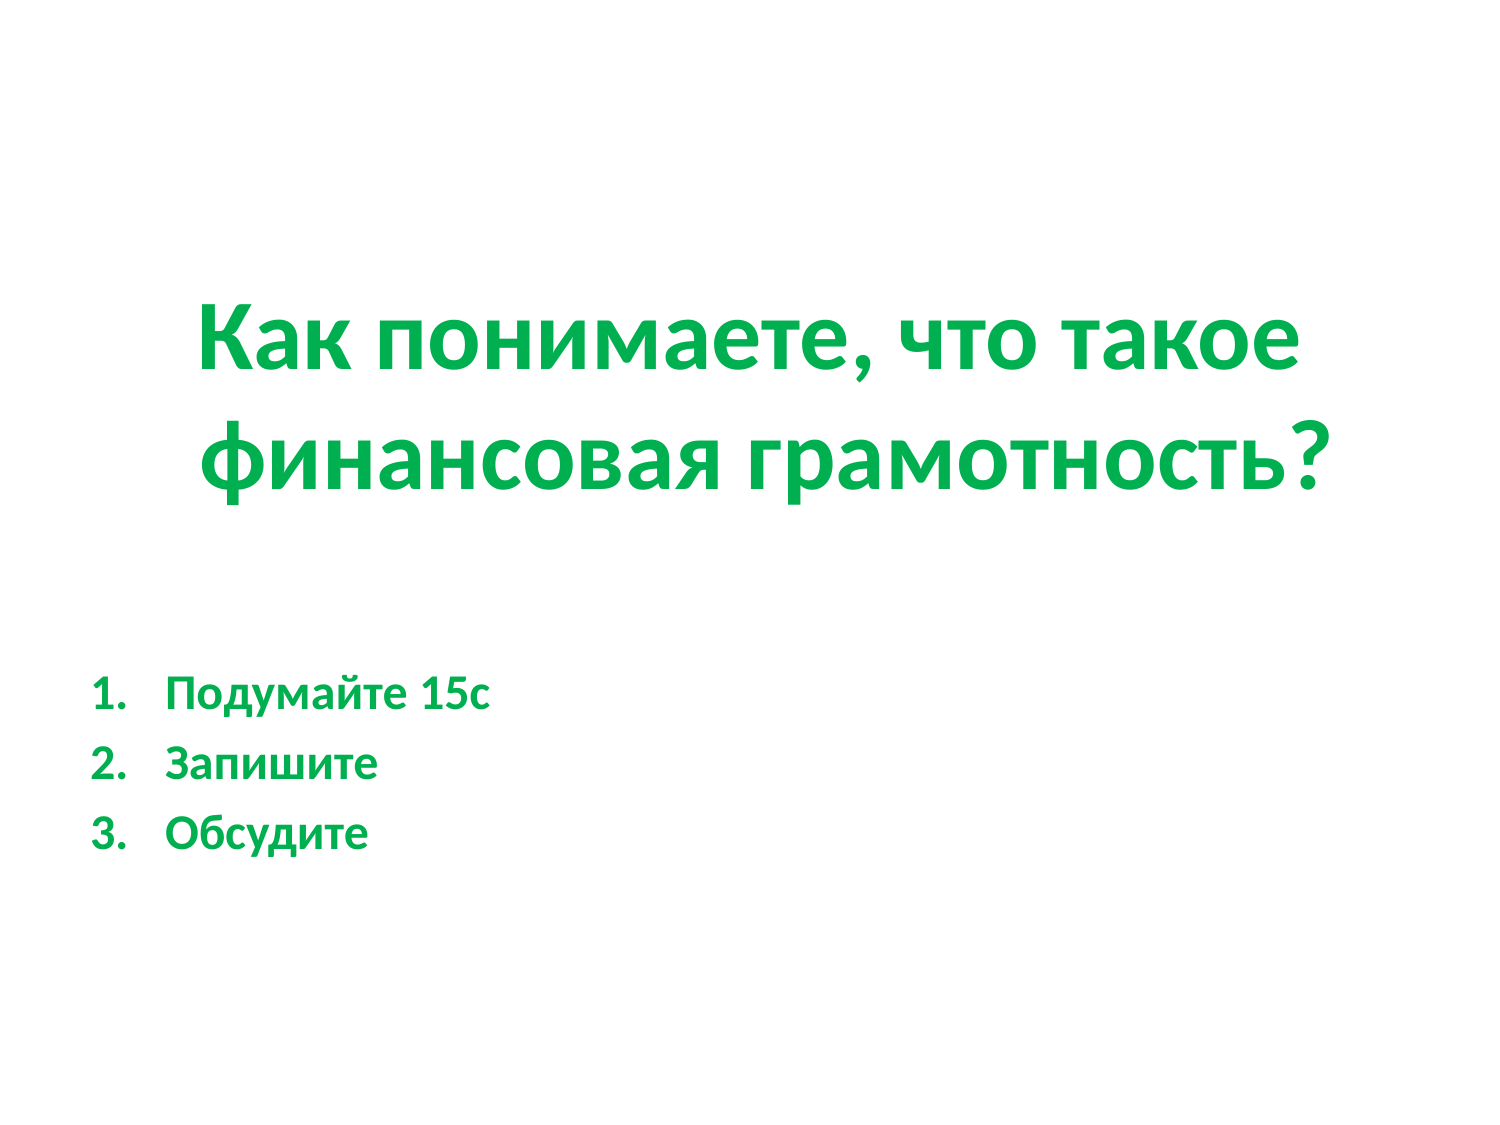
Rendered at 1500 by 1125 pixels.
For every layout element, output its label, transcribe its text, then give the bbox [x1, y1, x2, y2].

list Как понимаете, что такое финансовая грамотность? Подумайте 15с Запишите Обсудите [75, 262, 1425, 1005]
